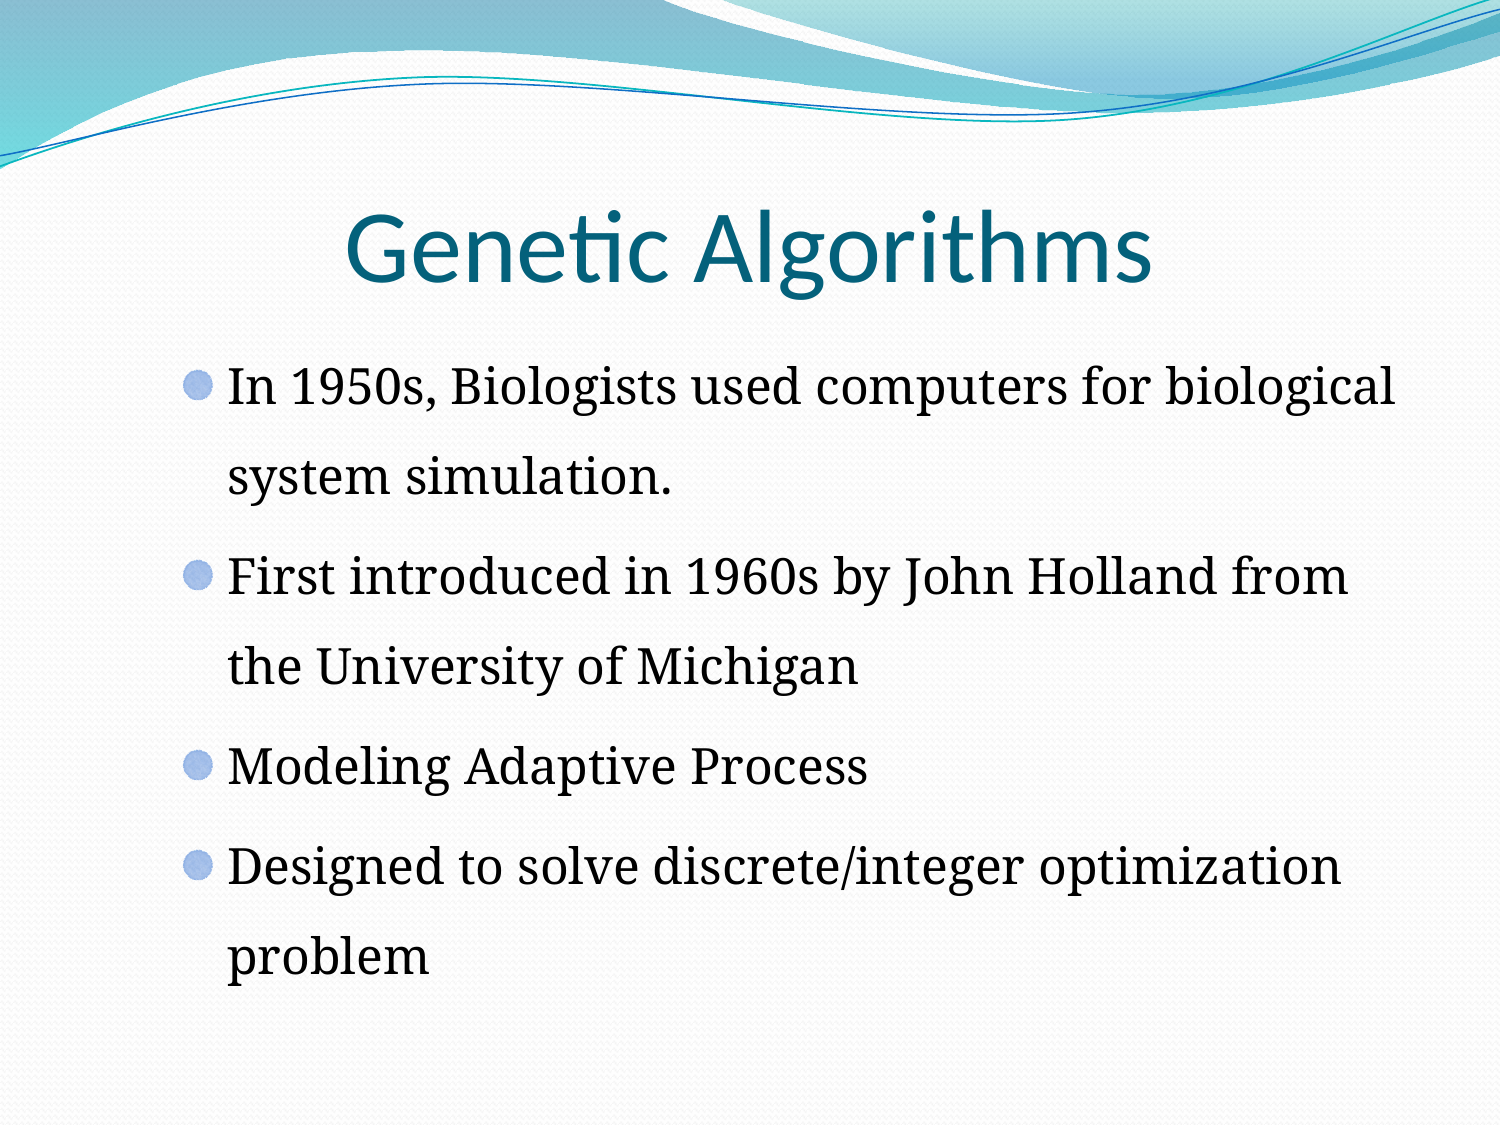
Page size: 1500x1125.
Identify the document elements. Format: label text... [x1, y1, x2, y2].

picture [182, 369, 214, 401]
list In 1950s, Biologists used computers for biological system simulation. First introduced in 1960s by John Holland from the University of Michigan Modeling Adaptive Process Designed to solve discrete/integer optimization problem [75, 317, 1425, 1038]
picture [182, 849, 214, 881]
picture [182, 749, 214, 781]
title Genetic Algorithms [75, 115, 1425, 303]
picture [182, 559, 214, 591]
